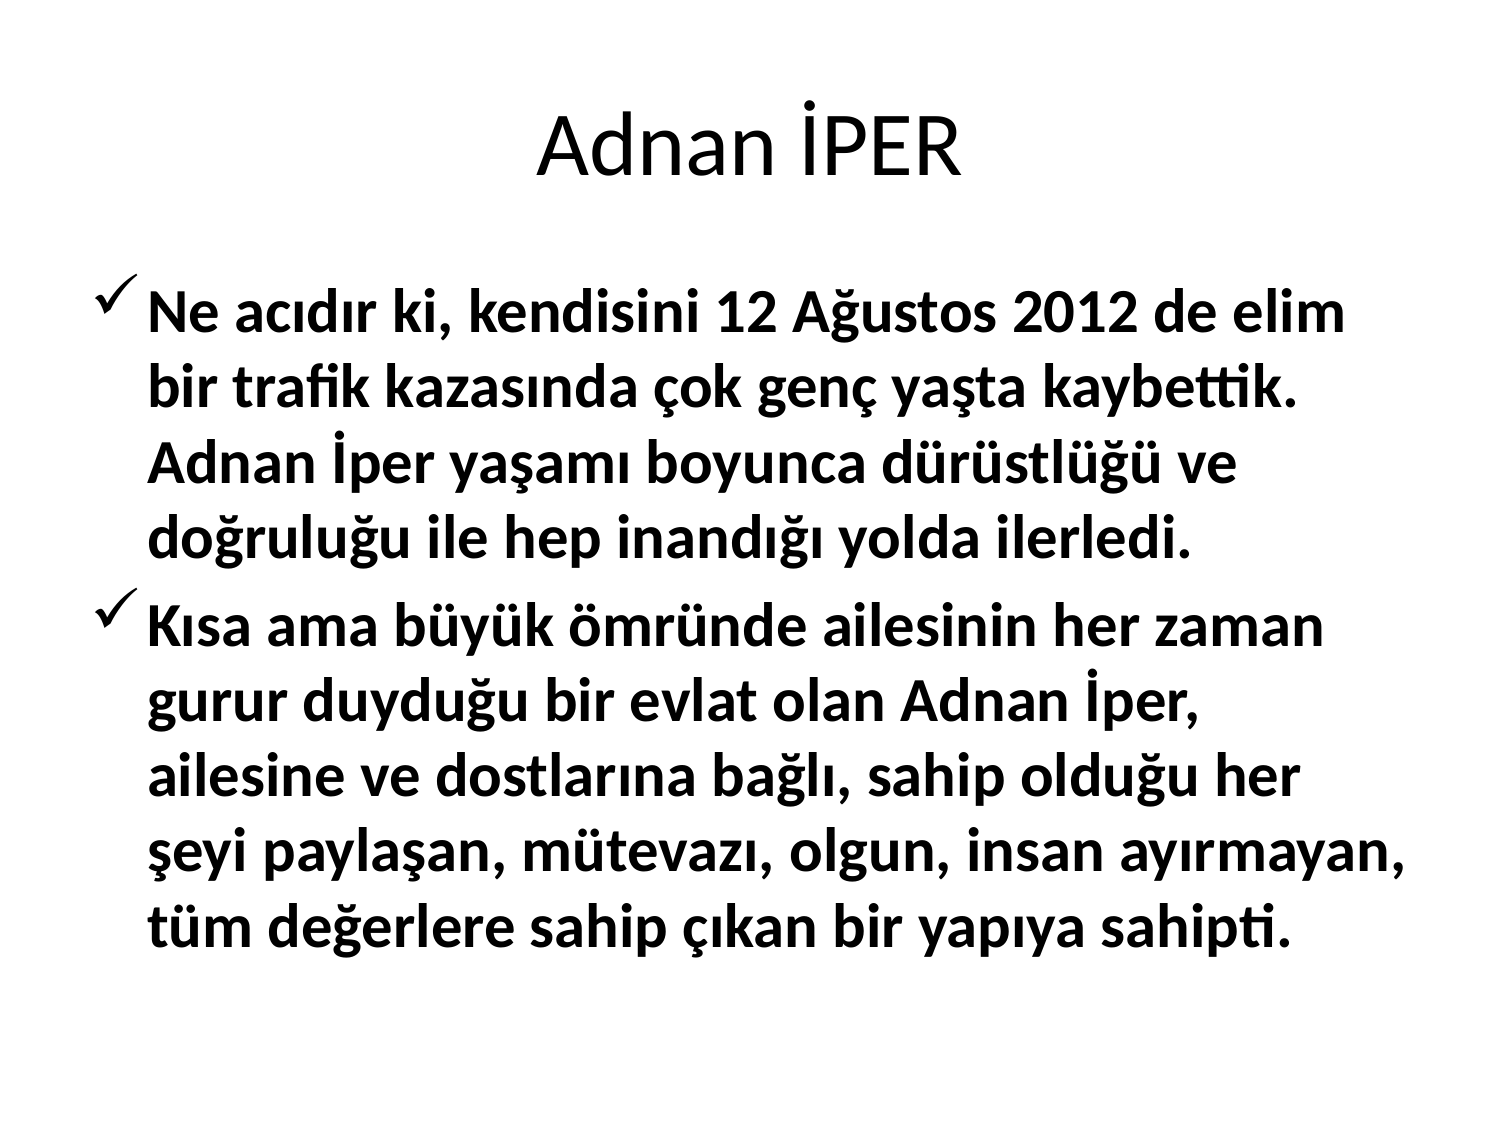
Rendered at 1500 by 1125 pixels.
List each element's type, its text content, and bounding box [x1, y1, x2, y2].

title Adnan İPER [75, 45, 1425, 233]
list Ne acıdır ki, kendisini 12 Ağustos 2012 de elim bir trafik kazasında çok genç yaşta kaybettik. Adnan İper yaşamı boyunca dürüstlüğü ve doğruluğu ile hep inandığı yolda ilerledi. Kısa ama büyük ömründe ailesinin her zaman gurur duyduğu bir evlat olan Adnan İper, ailesine ve dostlarına bağlı, sahip olduğu her şeyi paylaşan, mütevazı, olgun, insan ayırmayan, tüm değerlere sahip çıkan bir yapıya sahipti. [75, 262, 1425, 1005]
